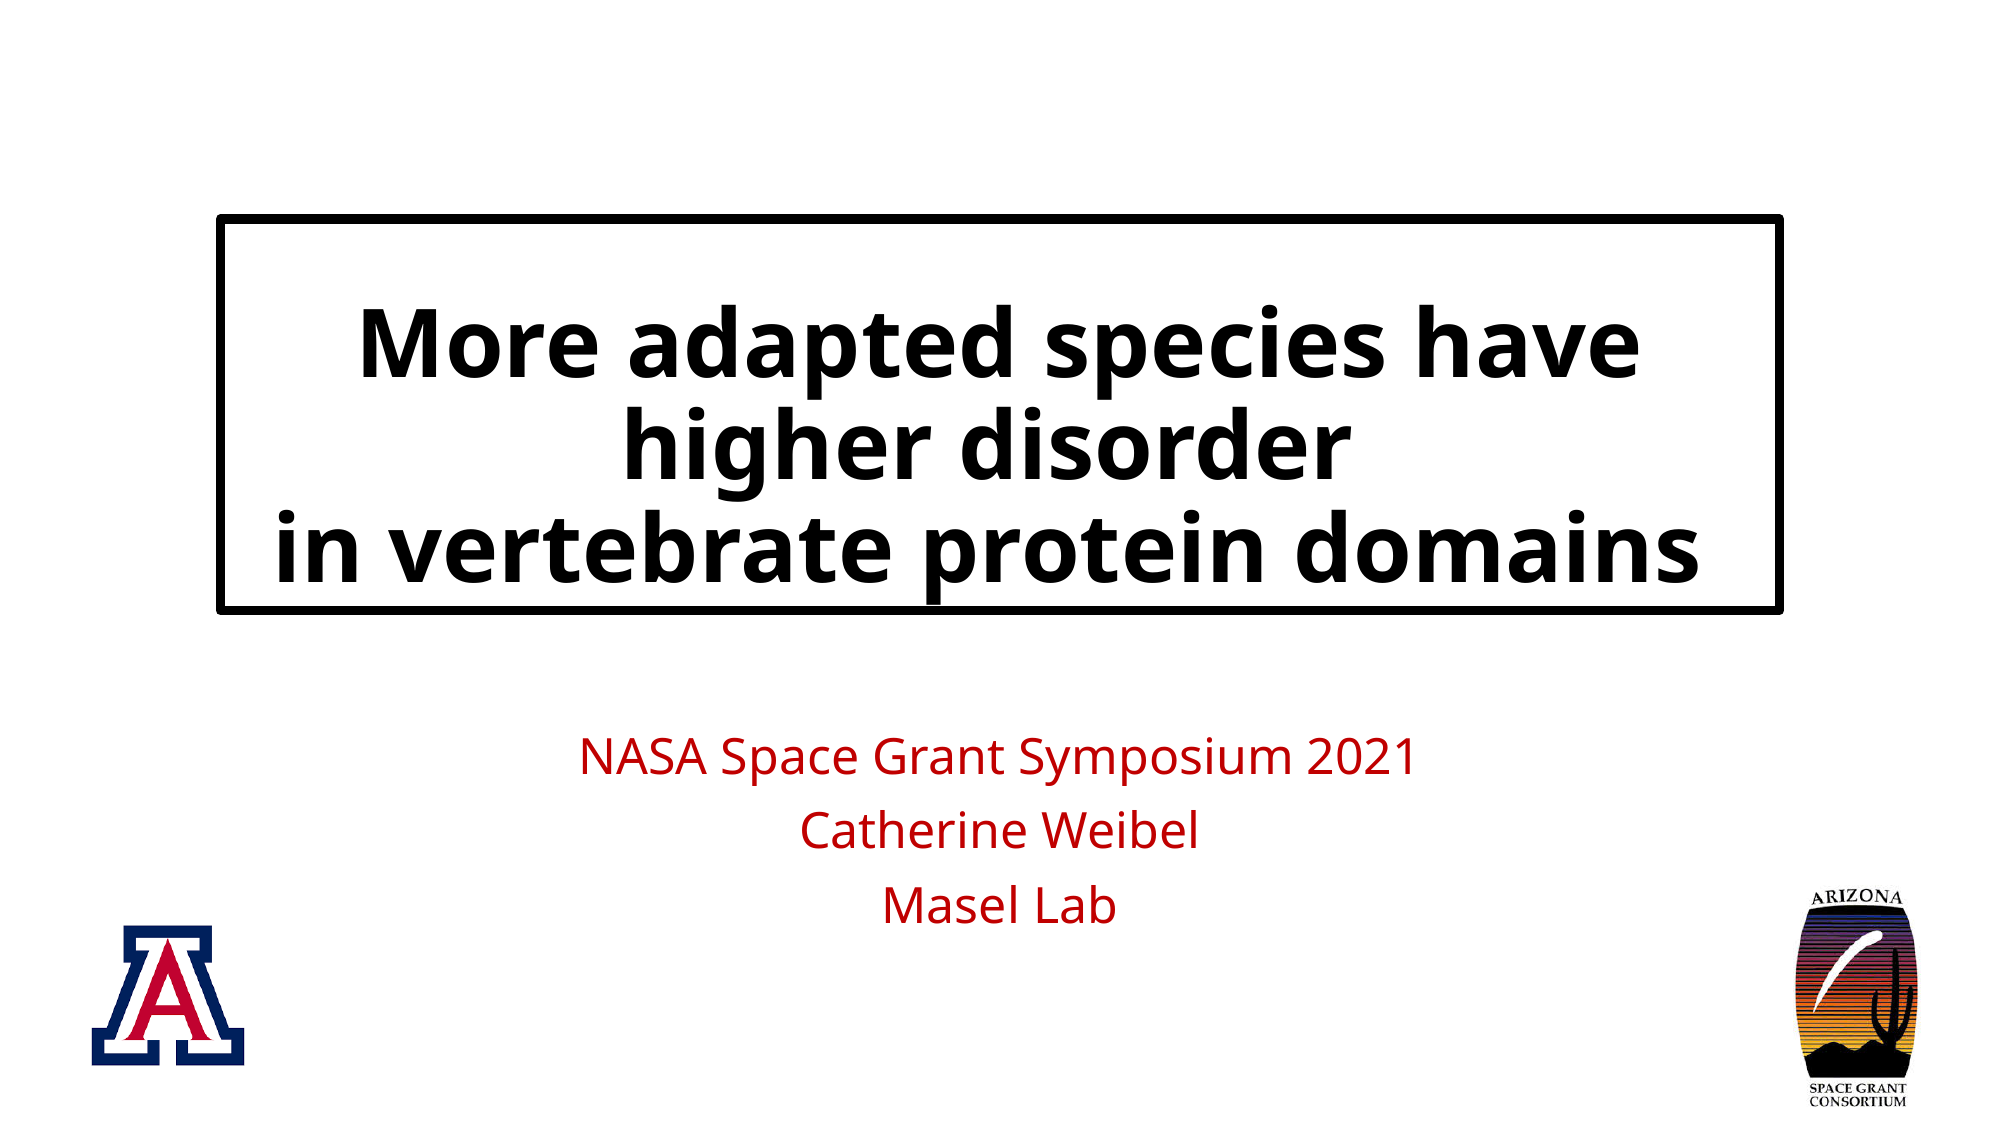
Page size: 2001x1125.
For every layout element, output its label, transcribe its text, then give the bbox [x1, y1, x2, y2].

title More adapted species have higher disorder in vertebrate protein domains [220, 218, 1780, 611]
subtitle NASA Space Grant Symposium 2021 Catherine Weibel Masel Lab [249, 723, 1750, 995]
picture [1779, 878, 1931, 1112]
picture [85, 919, 250, 1071]
